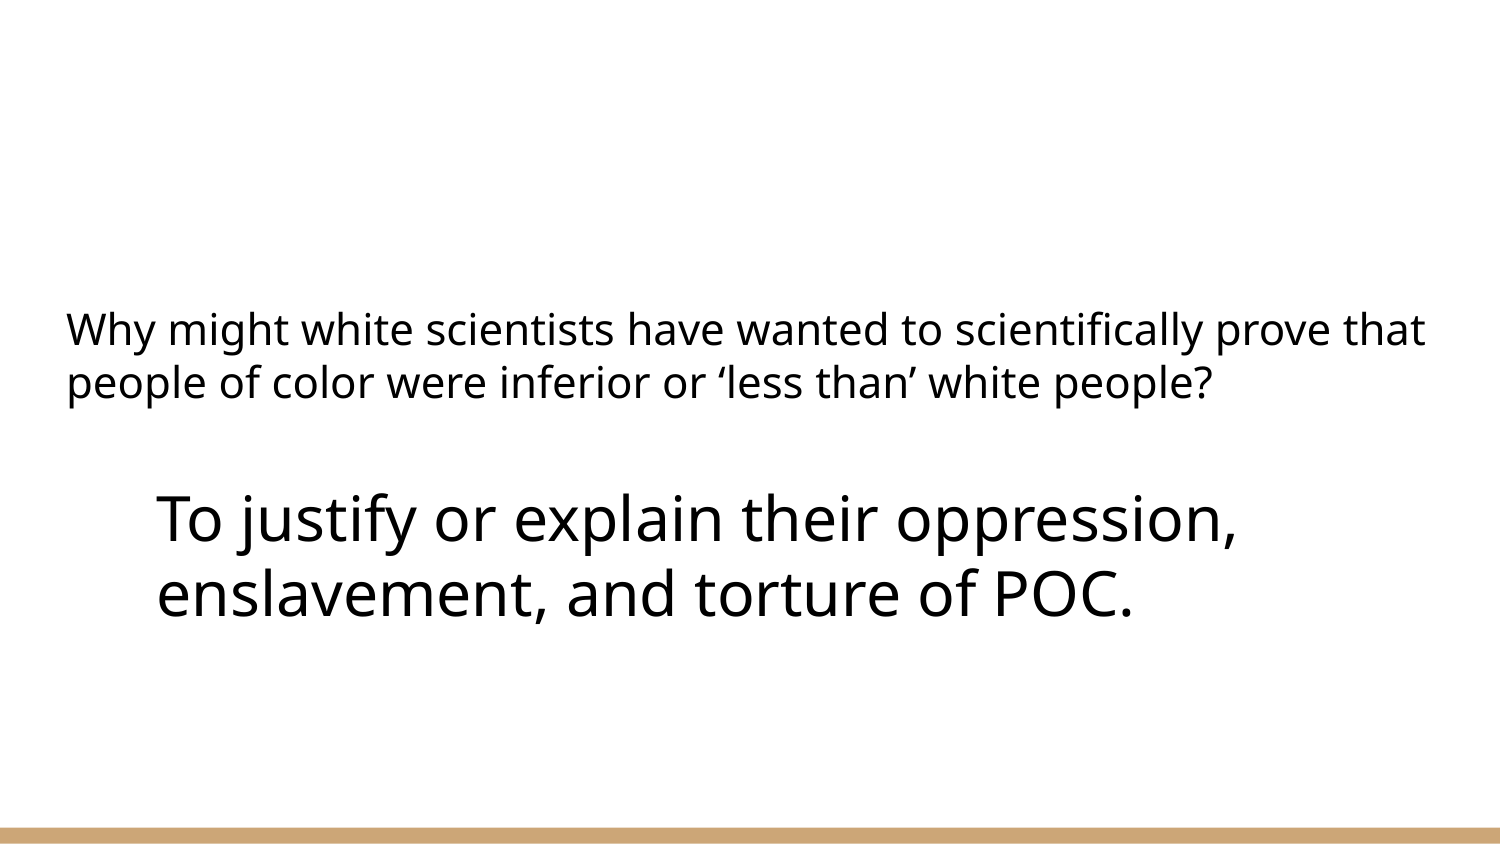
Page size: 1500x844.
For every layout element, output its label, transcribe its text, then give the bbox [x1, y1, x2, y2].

title Why might white scientists have wanted to scientifically prove that people of color were inferior or ‘less than’ white people? [51, 285, 1449, 422]
text_box To justify or explain their oppression, enslavement, and torture of POC. [141, 463, 1449, 772]
